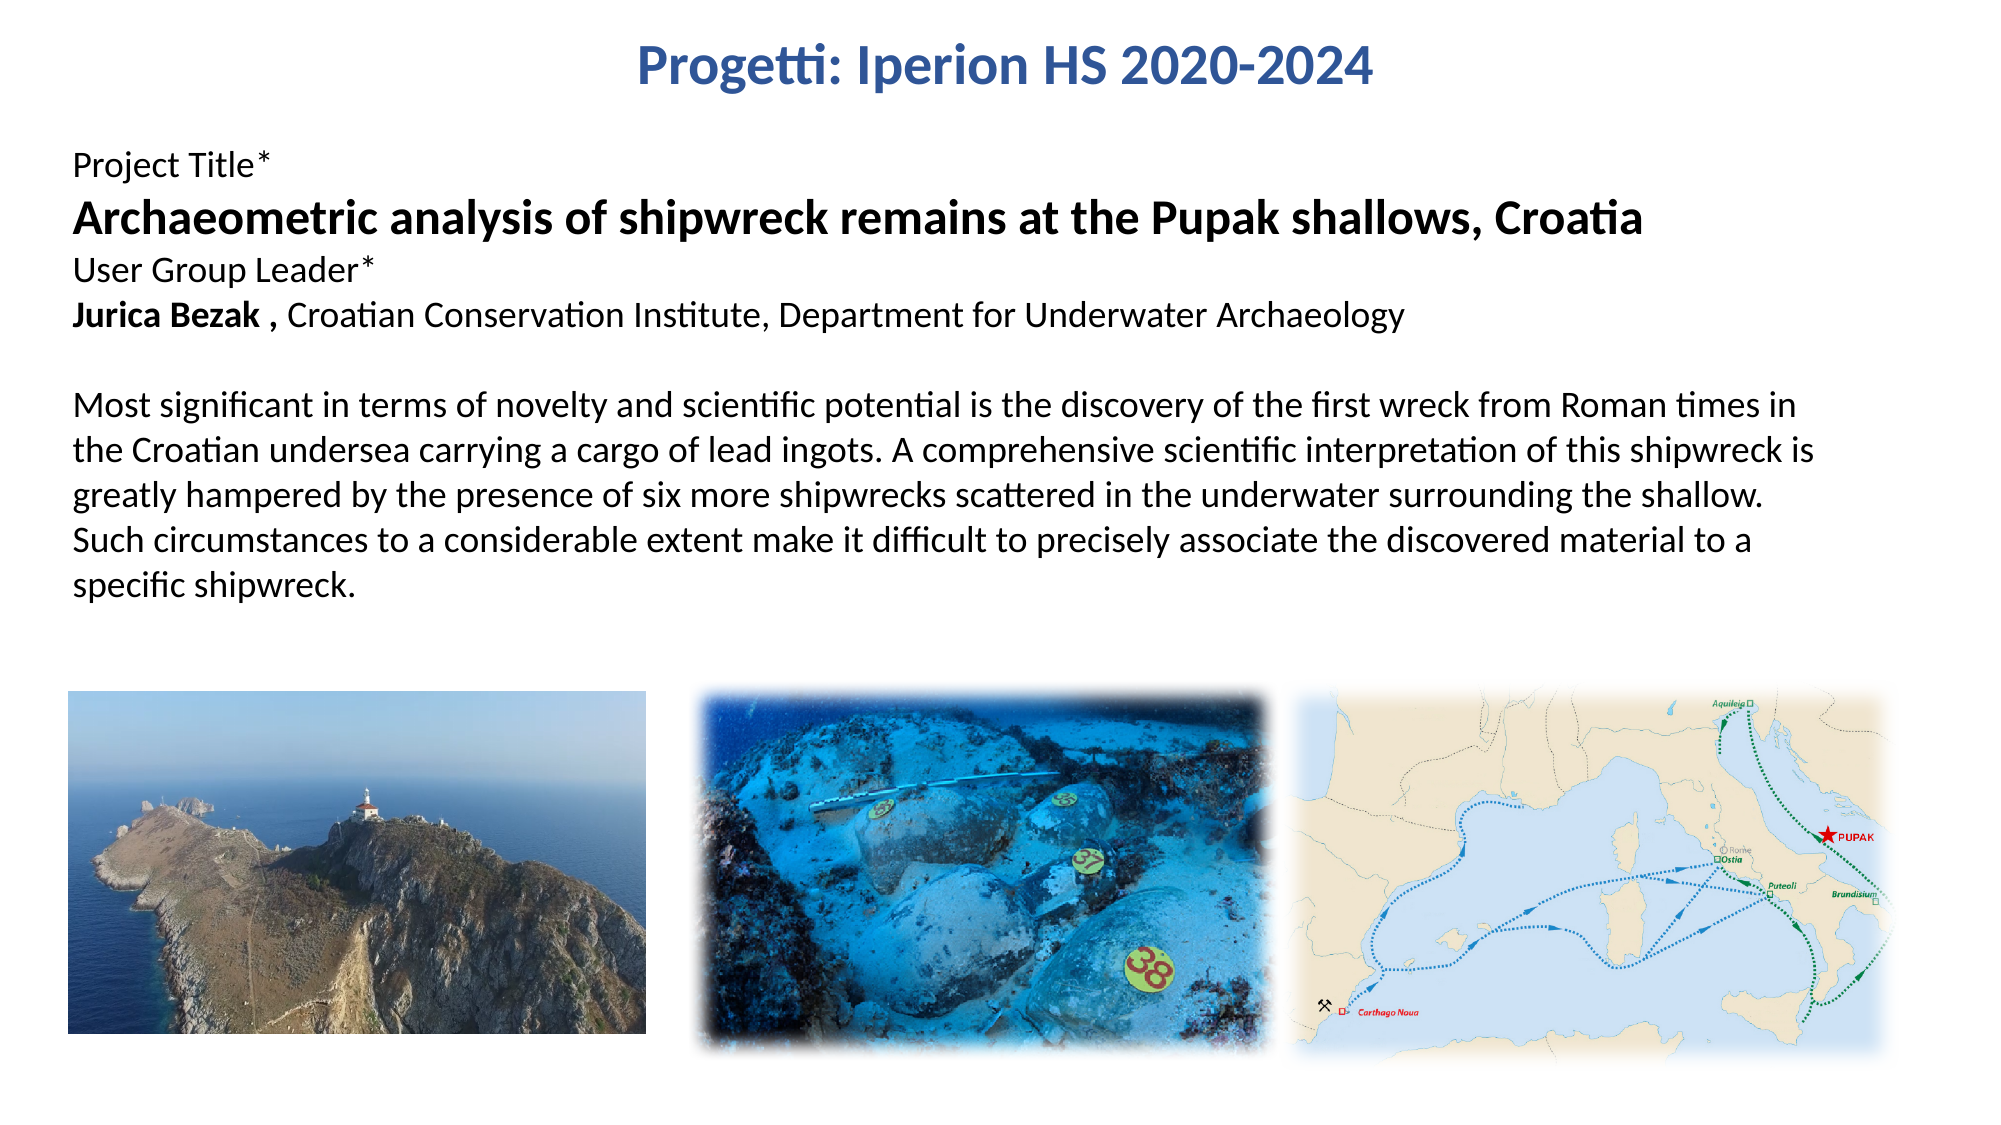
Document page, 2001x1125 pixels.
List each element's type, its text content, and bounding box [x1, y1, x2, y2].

text_box Progetti: Iperion HS 2020-2024 [622, 19, 1390, 105]
picture [68, 691, 646, 1034]
text_box Project Title* Archaeometric analysis of shipwreck remains at the Pupak shallows, Croatia User Group Leader* Jurica Bezak , Croatian Conservation Institute, Department for Underwater Archaeology Most significant in terms of novelty and scientific potential is the discovery of the first wreck from Roman times in the Croatian undersea carrying a cargo of lead ingots. A comprehensive scientific interpretation of this shipwreck is greatly hampered by the presence of six more shipwrecks scattered in the underwater surrounding the shallow. Such circumstances to a considerable extent make it difficult to precisely associate the discovered material to a specific shipwreck. [57, 132, 1835, 612]
picture [686, 679, 1899, 1071]
